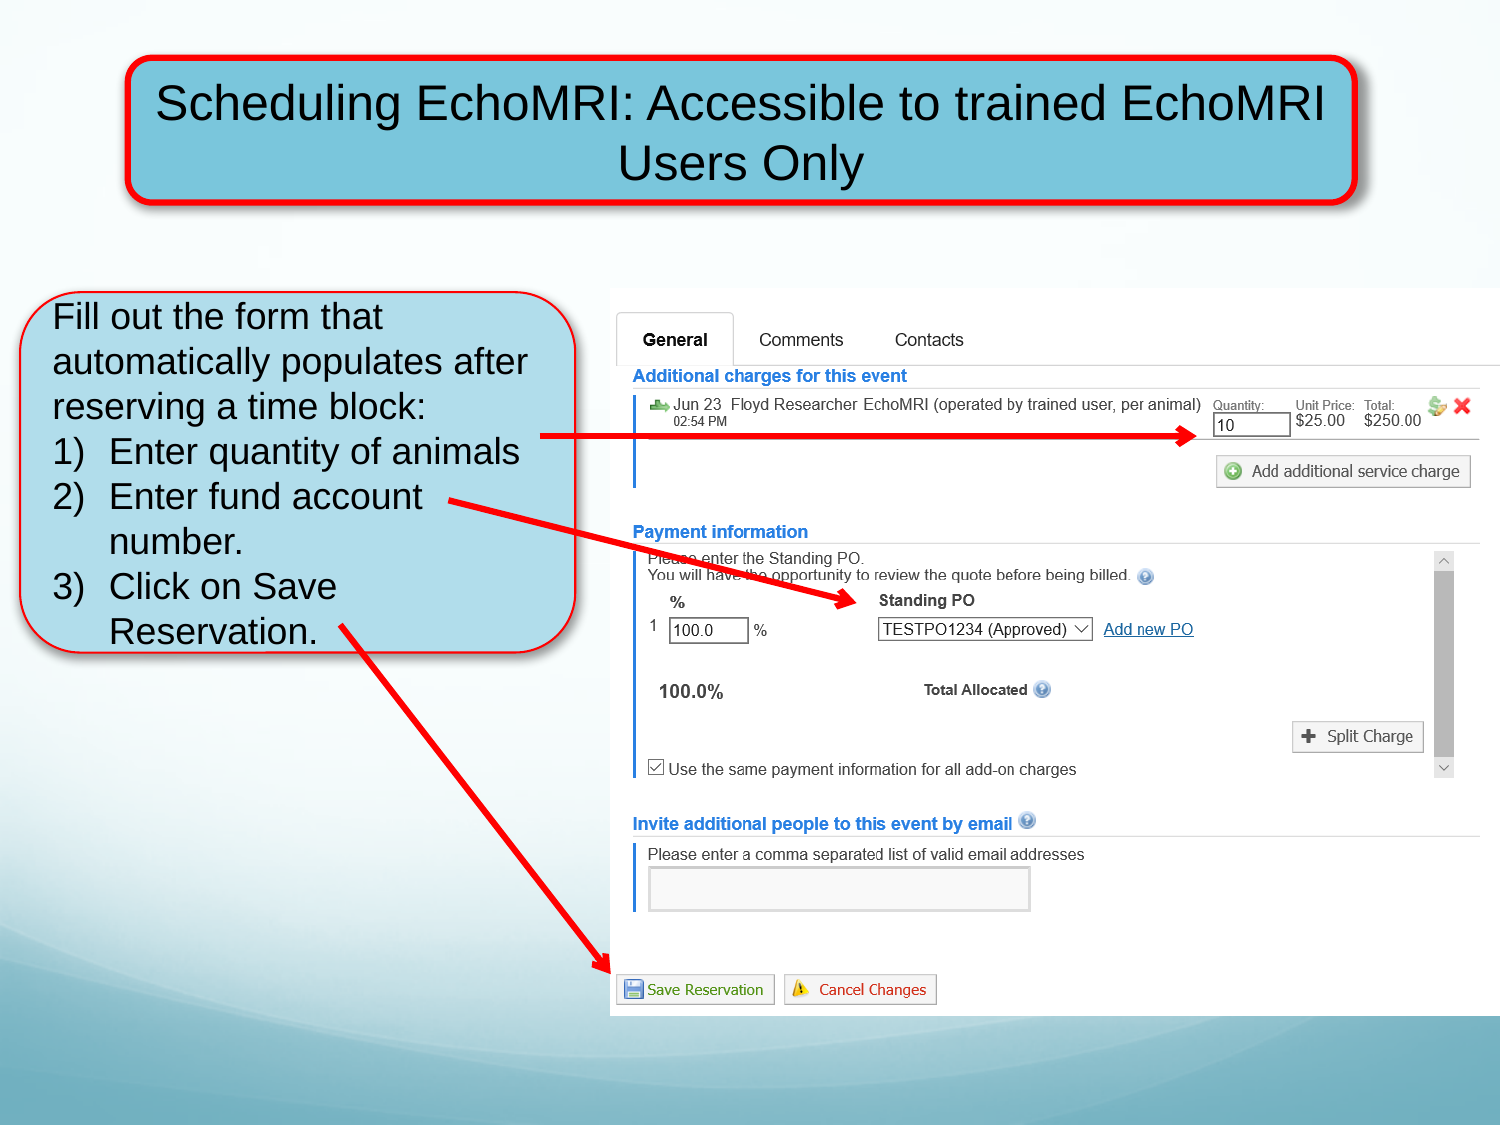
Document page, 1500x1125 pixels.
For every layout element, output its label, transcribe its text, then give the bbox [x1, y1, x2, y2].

picture [610, 288, 1500, 1016]
text_box Scheduling EchoMRI: Accessible to trained EchoMRI Users Only [126, 56, 1356, 204]
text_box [339, 624, 612, 975]
text_box Fill out the form that automatically populates after reserving a time block: Enter quantity of animals Enter fund account number. Click on Save Reservation. [19, 291, 577, 654]
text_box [447, 499, 858, 604]
